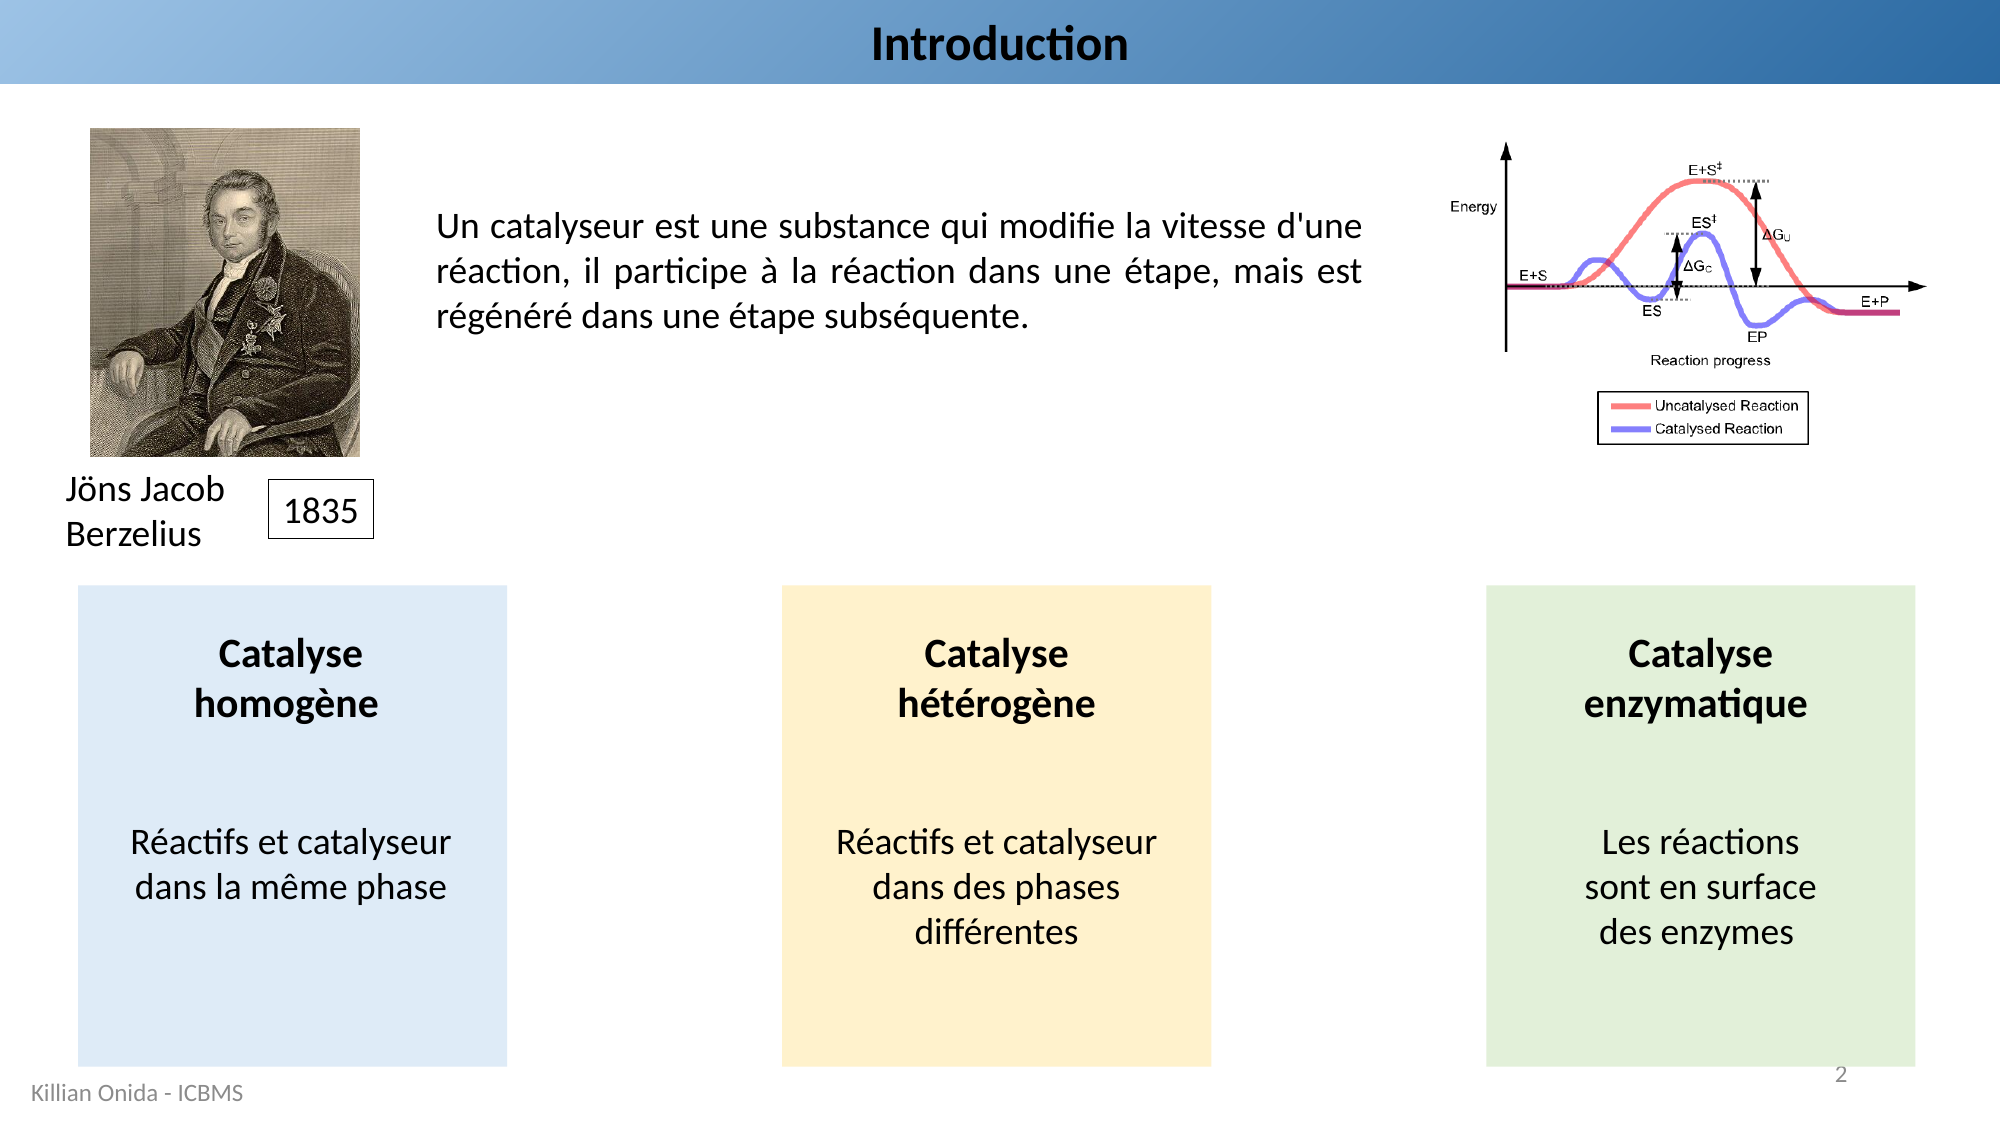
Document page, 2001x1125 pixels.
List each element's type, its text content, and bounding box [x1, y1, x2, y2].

text_box Jöns Jacob Berzelius [50, 456, 243, 562]
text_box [78, 585, 508, 1067]
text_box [1486, 585, 1916, 1067]
footer Killian Onida - ICBMS [0, 1061, 475, 1122]
picture [1440, 128, 1941, 457]
text_box Un catalyseur est une substance qui modifie la vitesse d'une réaction, il participe à la réaction dans une étape, mais est régénéré dans une étape subséquente. [421, 193, 1379, 344]
text_box 1835 [268, 479, 374, 539]
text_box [782, 585, 1212, 1067]
slide_number 2 [1412, 1042, 1863, 1103]
picture [89, 128, 360, 457]
text_box Introduction [0, 0, 2000, 84]
